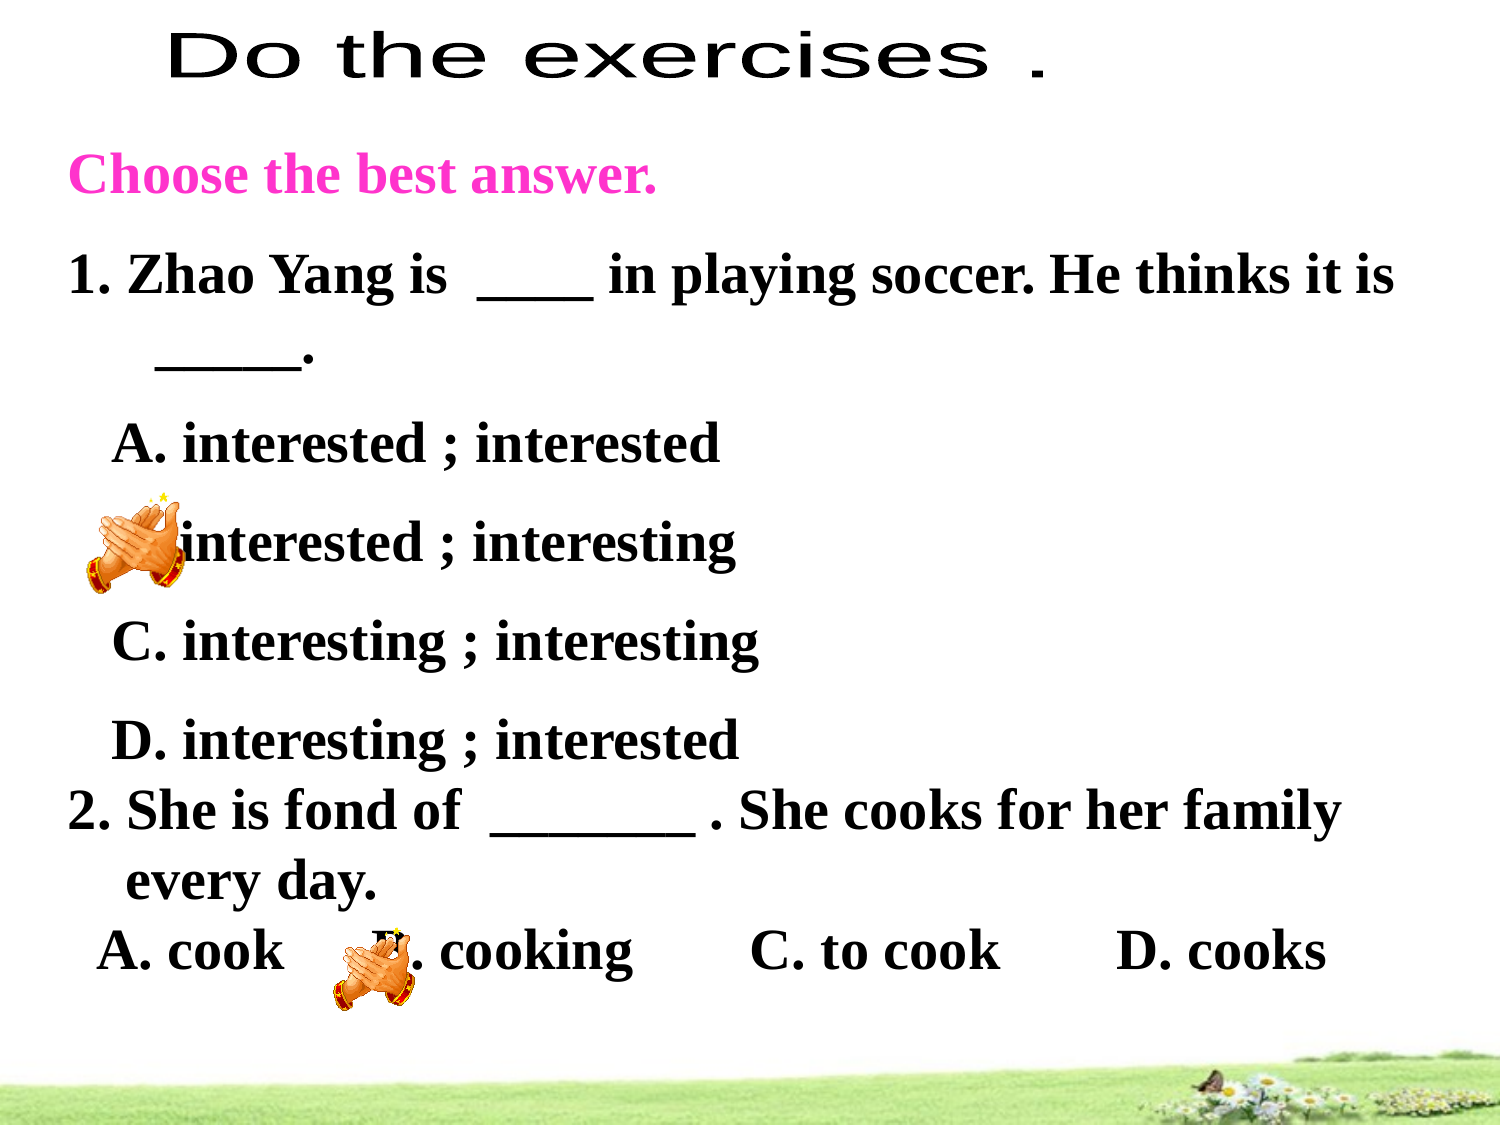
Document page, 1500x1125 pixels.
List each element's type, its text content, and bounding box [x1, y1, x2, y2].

picture [76, 479, 195, 598]
picture [0, 0, 1500, 1125]
text_box Choose the best answer. 1. Zhao Yang is ____ in playing soccer. He thinks it is _____. A. interested ; interested B. interested ; interesting C. interesting ; interesting D. interesting ; interested 2. She is fond of _______ . She cooks for her family every day. A. cook B. cooking C. to cook D. cooks [53, 128, 1500, 989]
